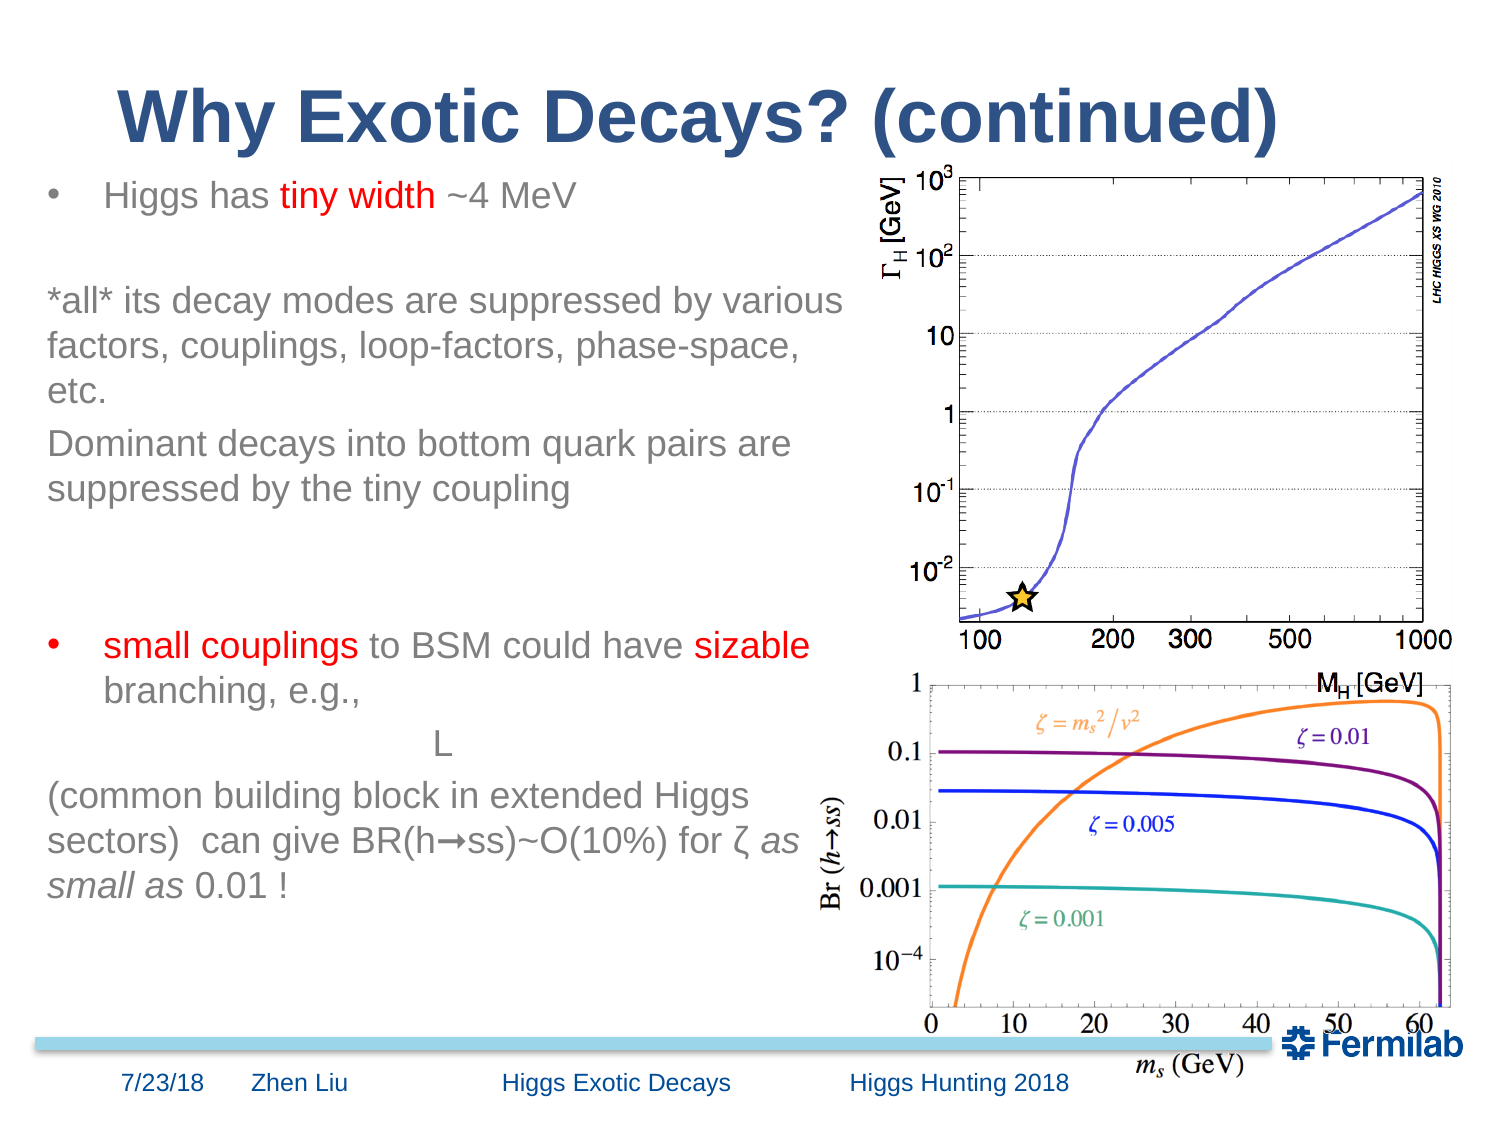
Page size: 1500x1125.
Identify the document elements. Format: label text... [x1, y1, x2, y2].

text_box Why Exotic Decays? (continued) [103, 59, 1397, 164]
picture [809, 155, 1463, 1083]
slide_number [120, 1066, 232, 1107]
footer Zhen Liu Higgs Exotic Decays Higgs Hunting 2018 [251, 1066, 1279, 1107]
